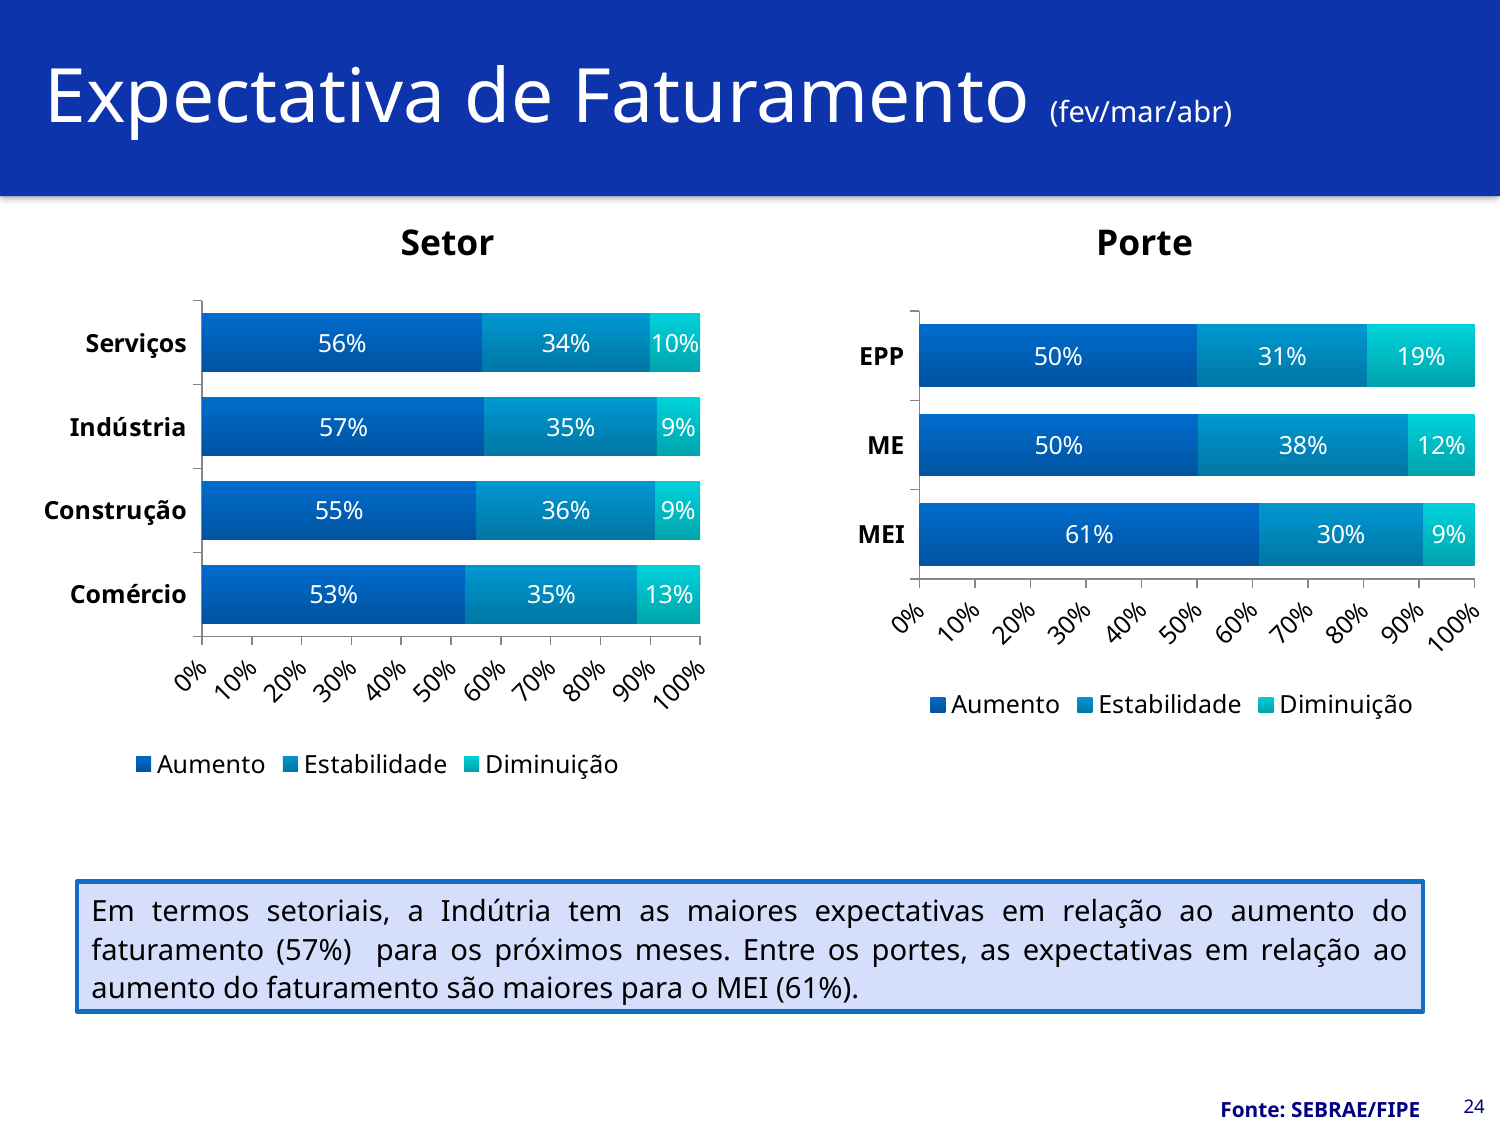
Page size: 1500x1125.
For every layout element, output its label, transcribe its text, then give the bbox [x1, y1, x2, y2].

slide_number 24 [1321, 1087, 1500, 1125]
text_box Porte [998, 208, 1291, 270]
footer Fonte: SEBRAE/FIPE [702, 1089, 1435, 1125]
chart [844, 302, 1500, 729]
chart [29, 290, 727, 788]
text_box Em termos setoriais, a Indútria tem as maiores expectativas em relação ao aumento do faturamento (57%) para os próximos meses. Entre os portes, as expectativas em relação ao aumento do faturamento são maiores para o MEI (61%). [75, 879, 1425, 1014]
title Expectativa de Faturamento (fev/mar/abr) [29, 11, 1483, 173]
text_box Setor [301, 208, 595, 270]
